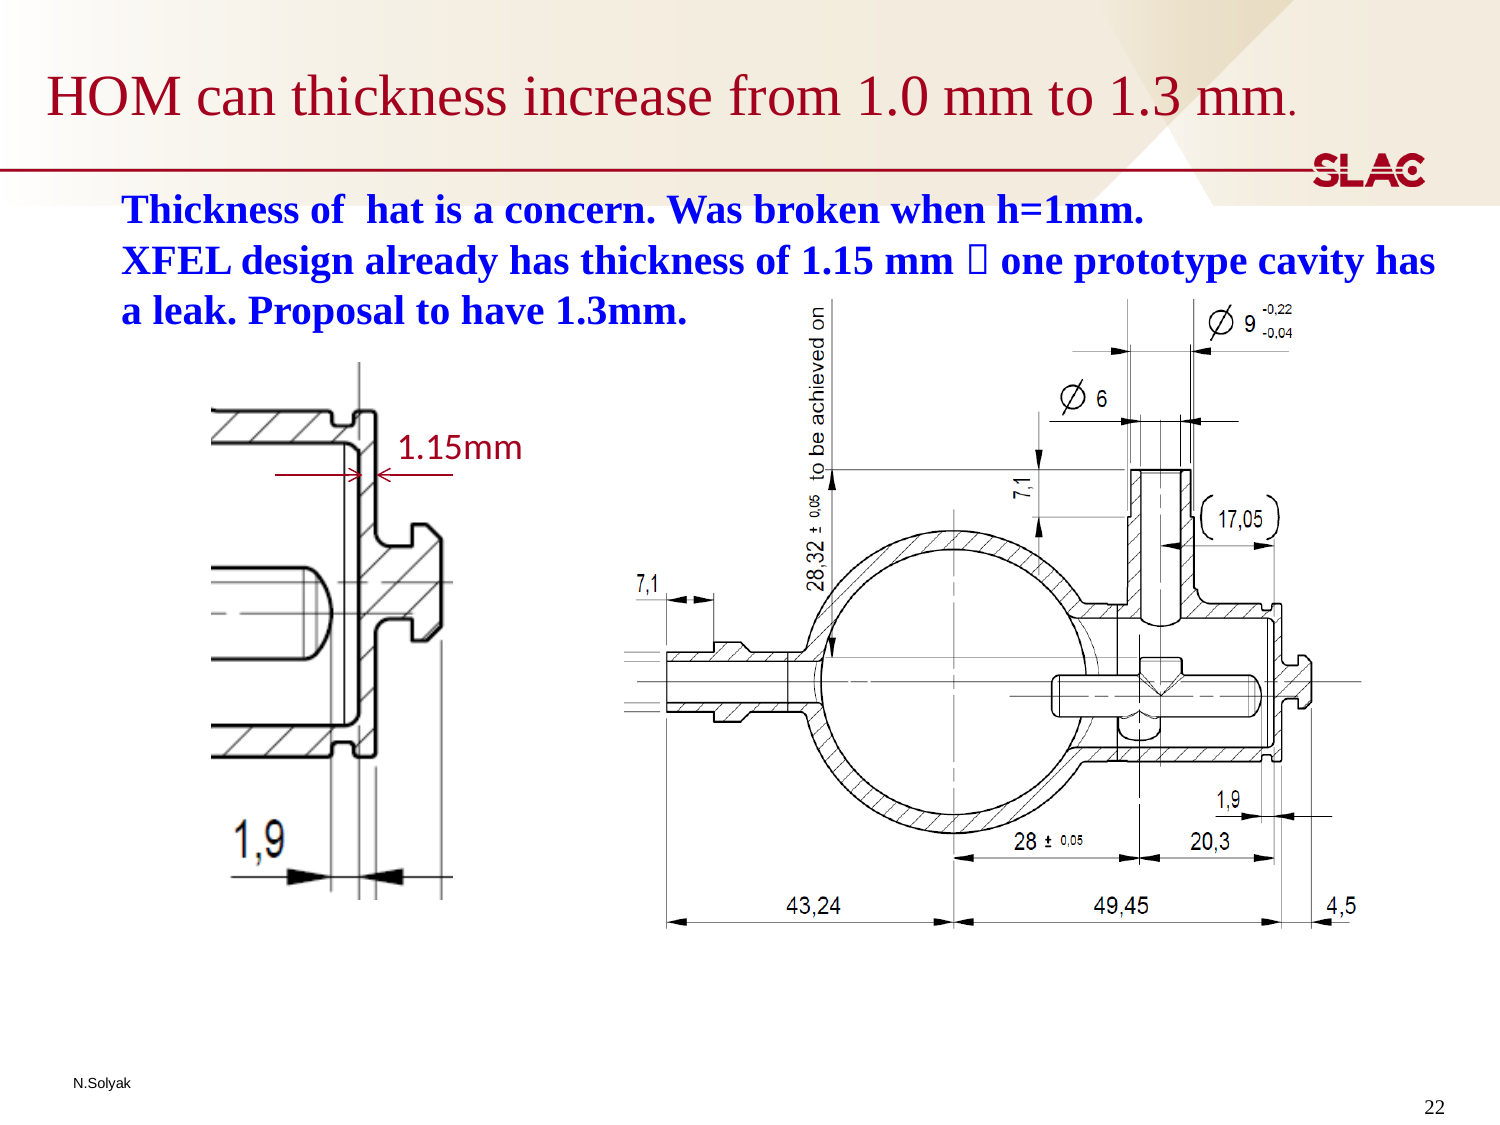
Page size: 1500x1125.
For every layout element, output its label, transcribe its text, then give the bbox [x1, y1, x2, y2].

picture [0, 0, 1500, 206]
text_box Thickness of hat is a concern. Was broken when h=1mm. XFEL design already has thickness of 1.15 mm  one prototype cavity has a leak. Proposal to have 1.3mm. [31, 174, 1458, 340]
text_box 1.15mm [458, 414, 539, 475]
picture [624, 299, 1363, 933]
slide_number 22 [1412, 1087, 1488, 1123]
text_box HOM can thickness increase from 1.0 mm to 1.3 mm. [31, 50, 1432, 135]
picture [211, 362, 454, 901]
footer N.Solyak [73, 1073, 750, 1125]
